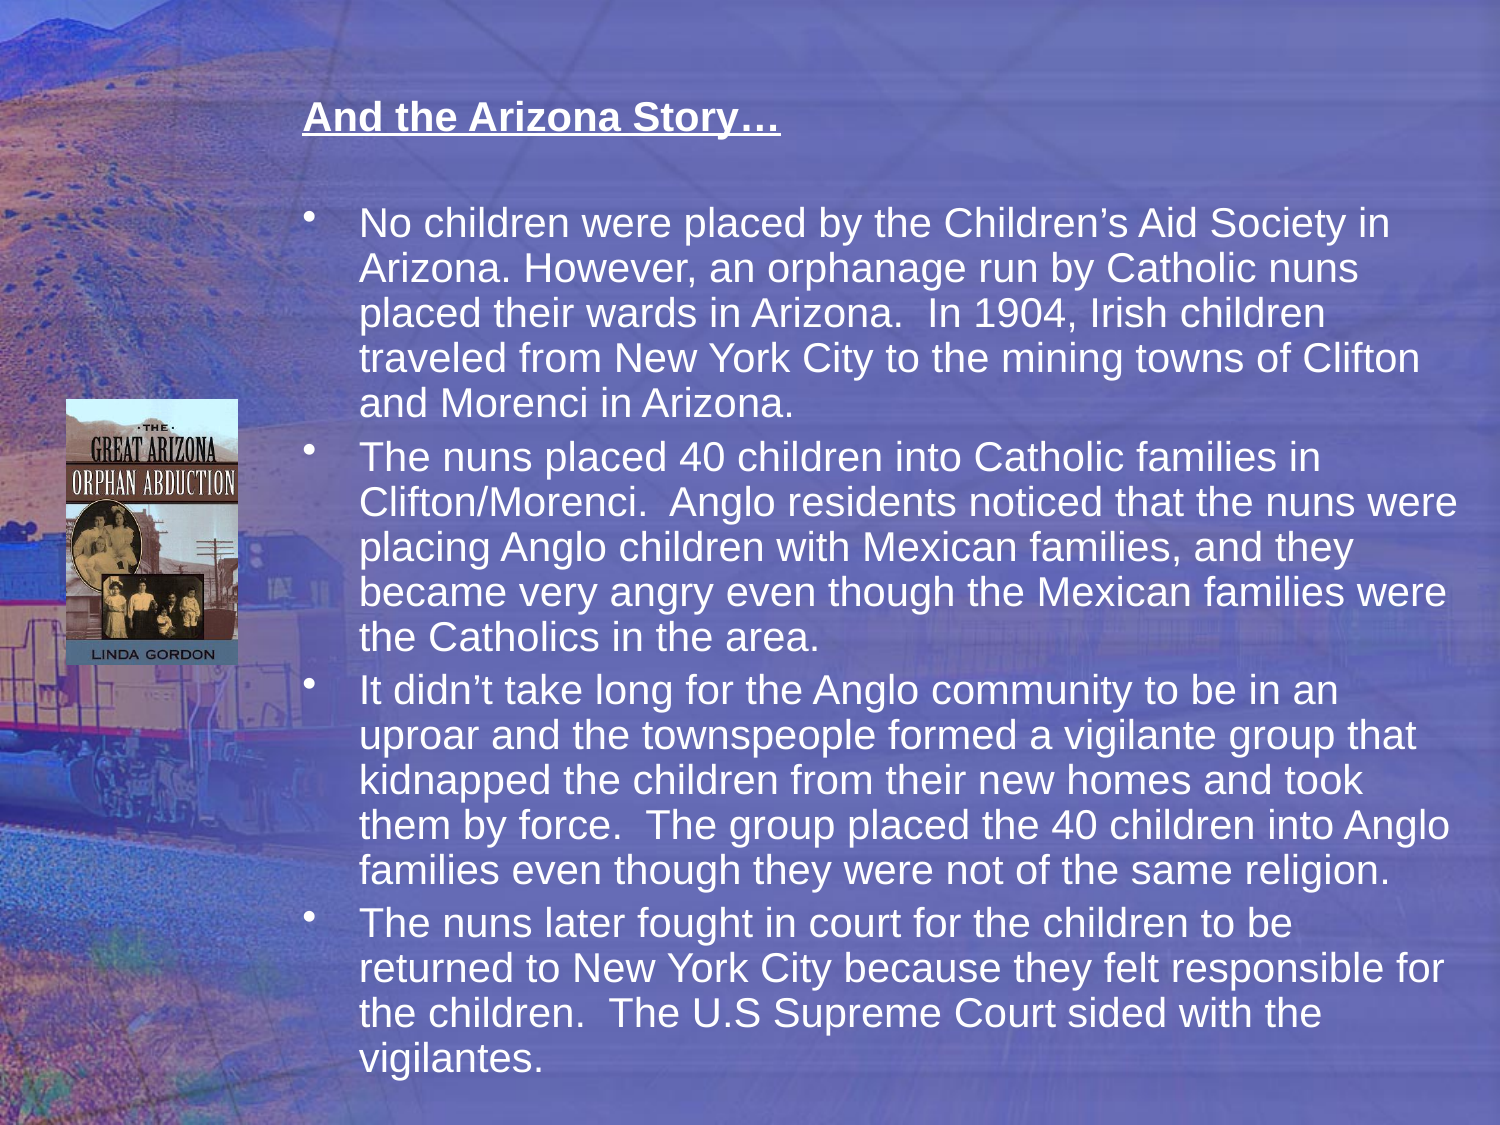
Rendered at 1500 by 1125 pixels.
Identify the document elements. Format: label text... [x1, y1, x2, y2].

picture [0, 0, 1500, 1125]
list And the Arizona Story… No children were placed by the Children’s Aid Society in Arizona. However, an orphanage run by Catholic nuns placed their wards in Arizona. In 1904, Irish children traveled from New York City to the mining towns of Clifton and Morenci in Arizona. The nuns placed 40 children into Catholic families in Clifton/Morenci. Anglo residents noticed that the nuns were placing Anglo children with Mexican families, and they became very angry even though the Mexican families were the Catholics in the area. It didn’t take long for the Anglo community to be in an uproar and the townspeople formed a vigilante group that kidnapped the children from their new homes and took them by force. The group placed the 40 children into Anglo families even though they were not of the same religion. The nuns later fought in court for the children to be returned to New York City because they felt responsible for the children. The U.S Supreme Court sided with the vigilantes. [287, 87, 1475, 1075]
